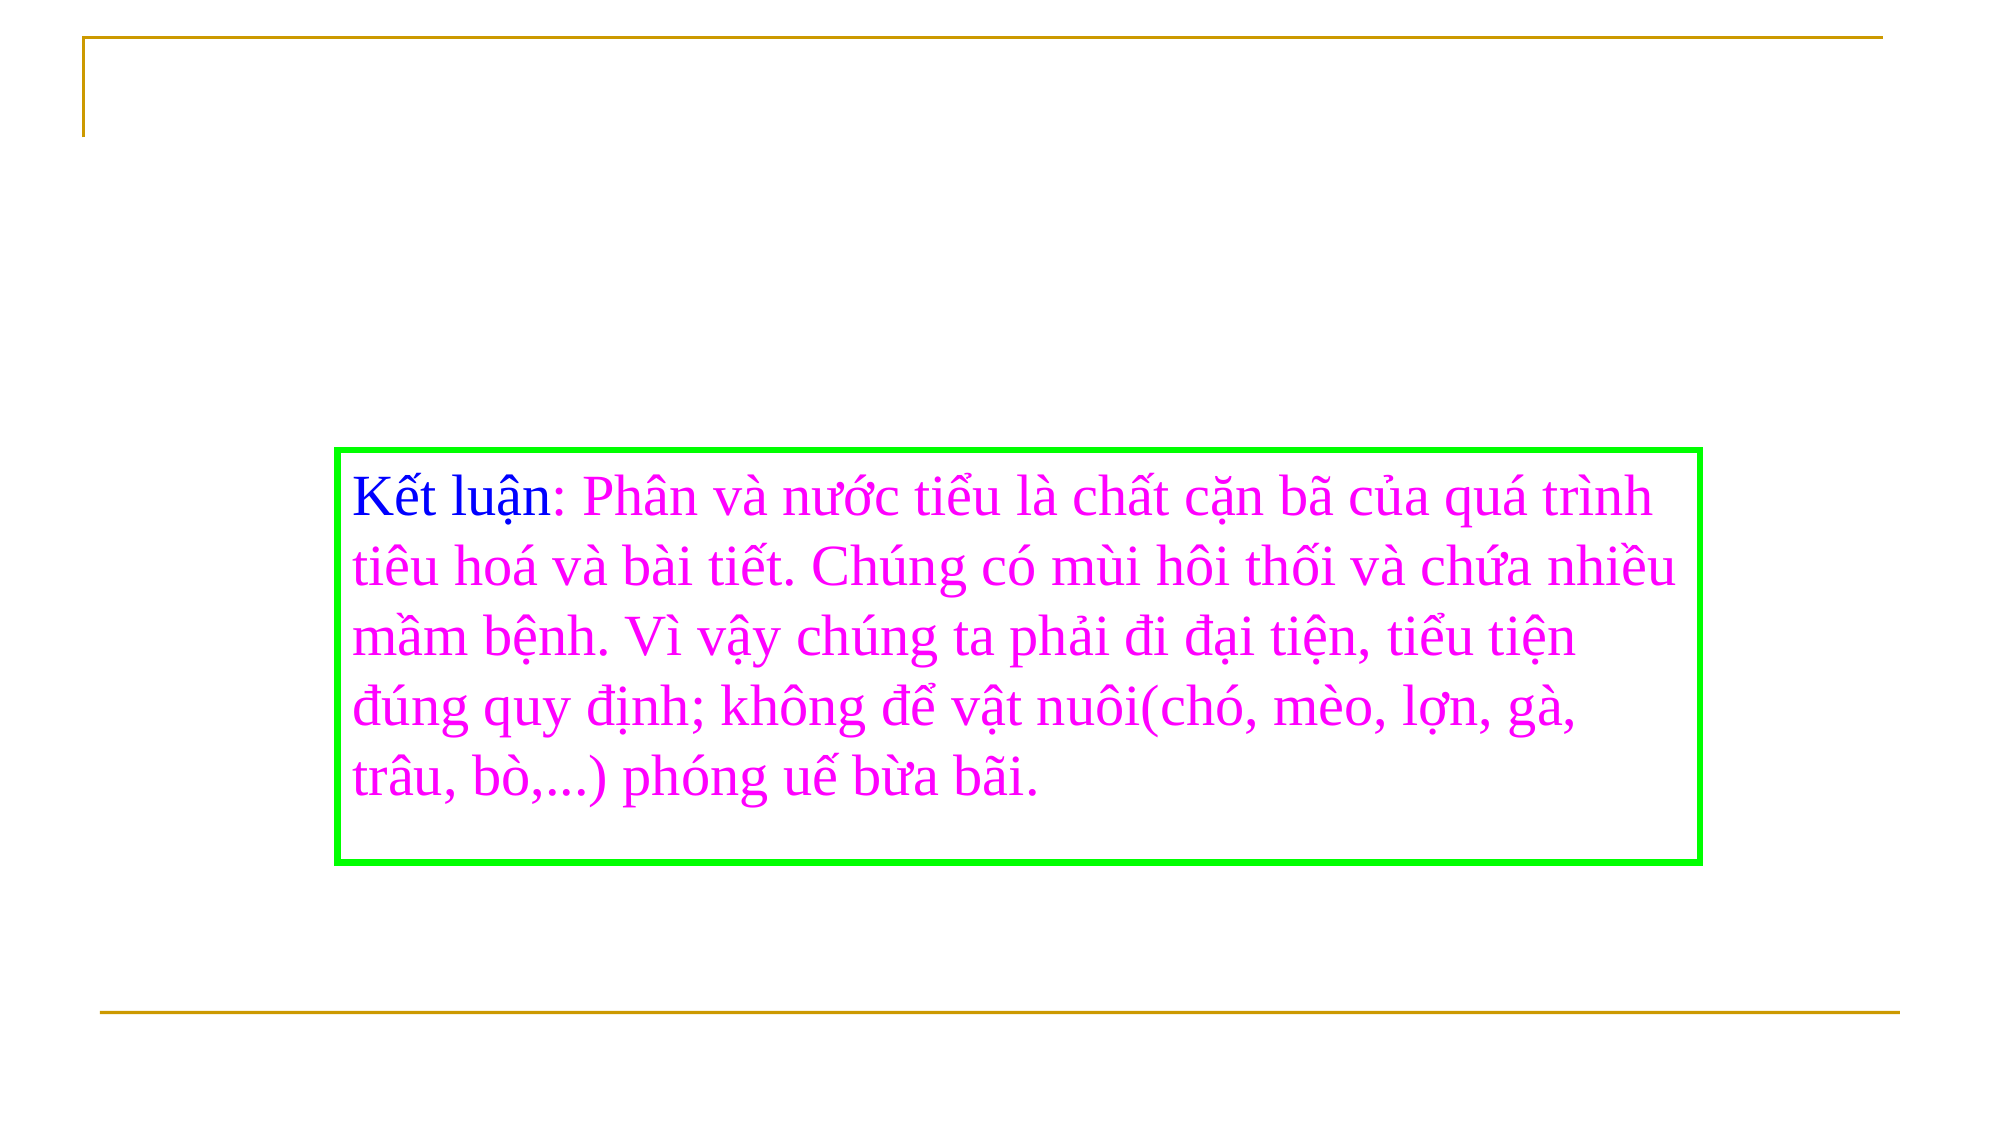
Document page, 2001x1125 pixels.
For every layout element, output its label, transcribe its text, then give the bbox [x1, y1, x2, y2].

title Kết luận: Phân và nước tiểu là chất cặn bã của quá trình tiêu hoá và bài tiết. Chúng có mùi hôi thối và chứa nhiều mầm bệnh. Vì vậy chúng ta phải đi đại tiện, tiểu tiện đúng quy định; không để vật nuôi(chó, mèo, lợn, gà, trâu, bò,...) phóng uế bừa bãi. [337, 450, 1700, 863]
